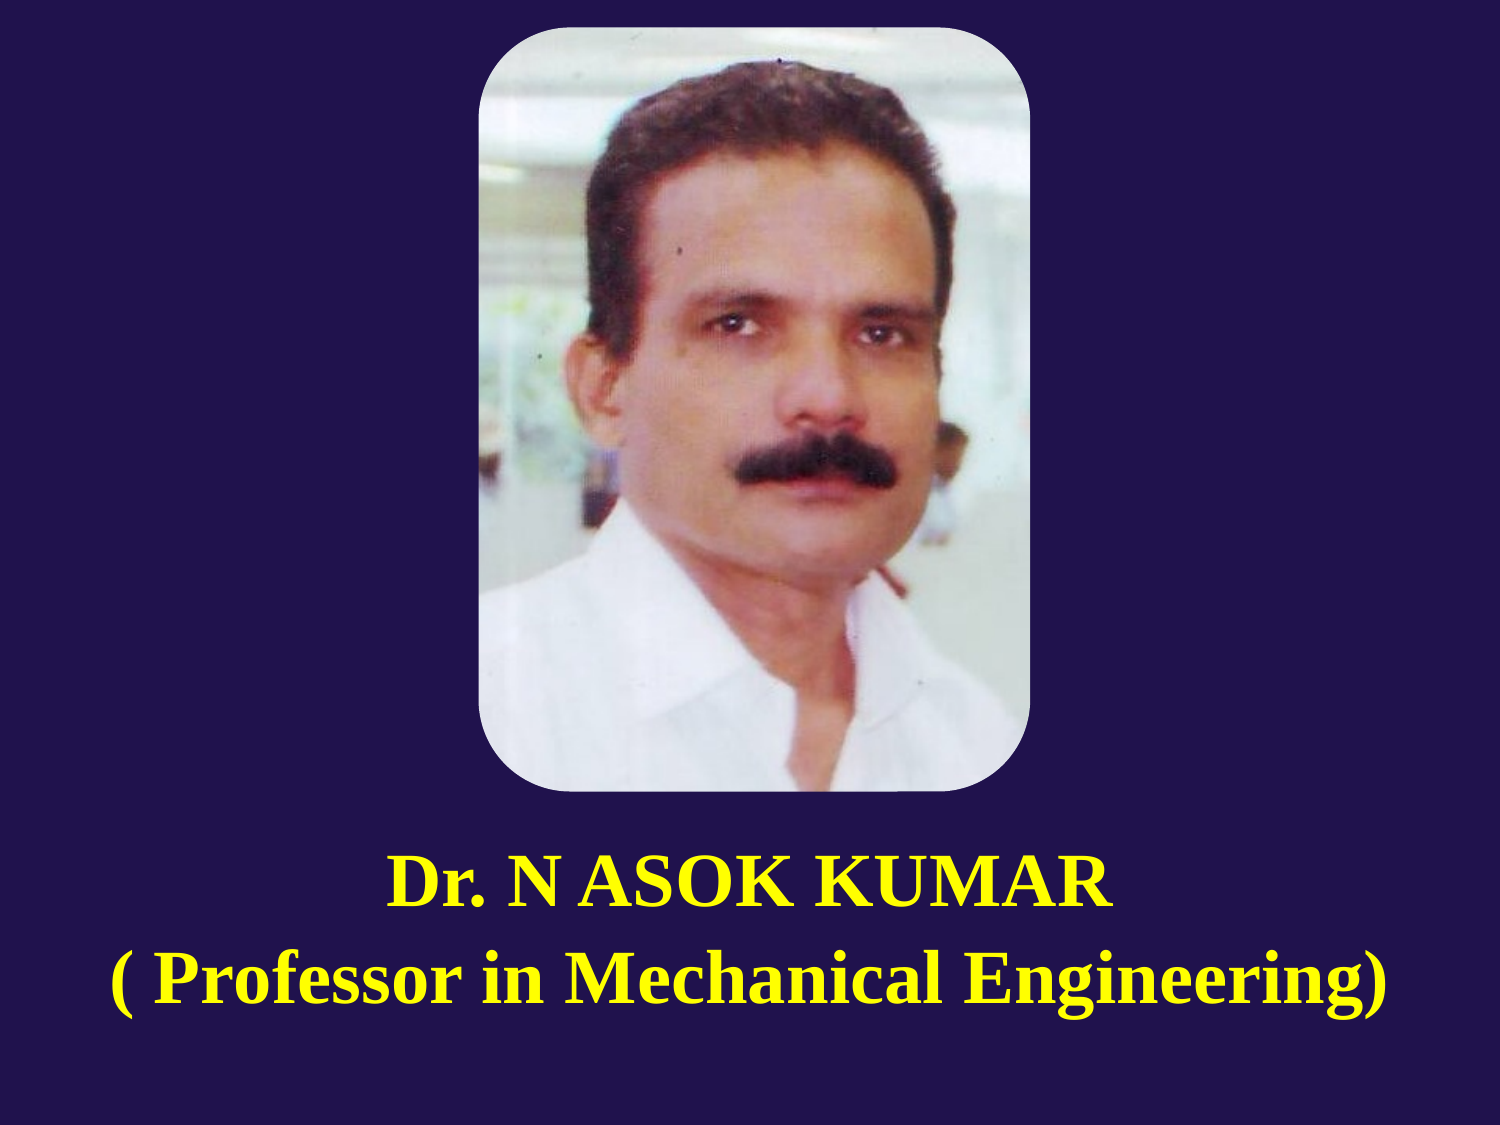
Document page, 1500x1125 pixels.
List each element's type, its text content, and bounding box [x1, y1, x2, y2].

picture [478, 27, 1031, 792]
text_box Dr. N ASOK KUMAR ( Professor in Mechanical Engineering) [92, 821, 1408, 1059]
